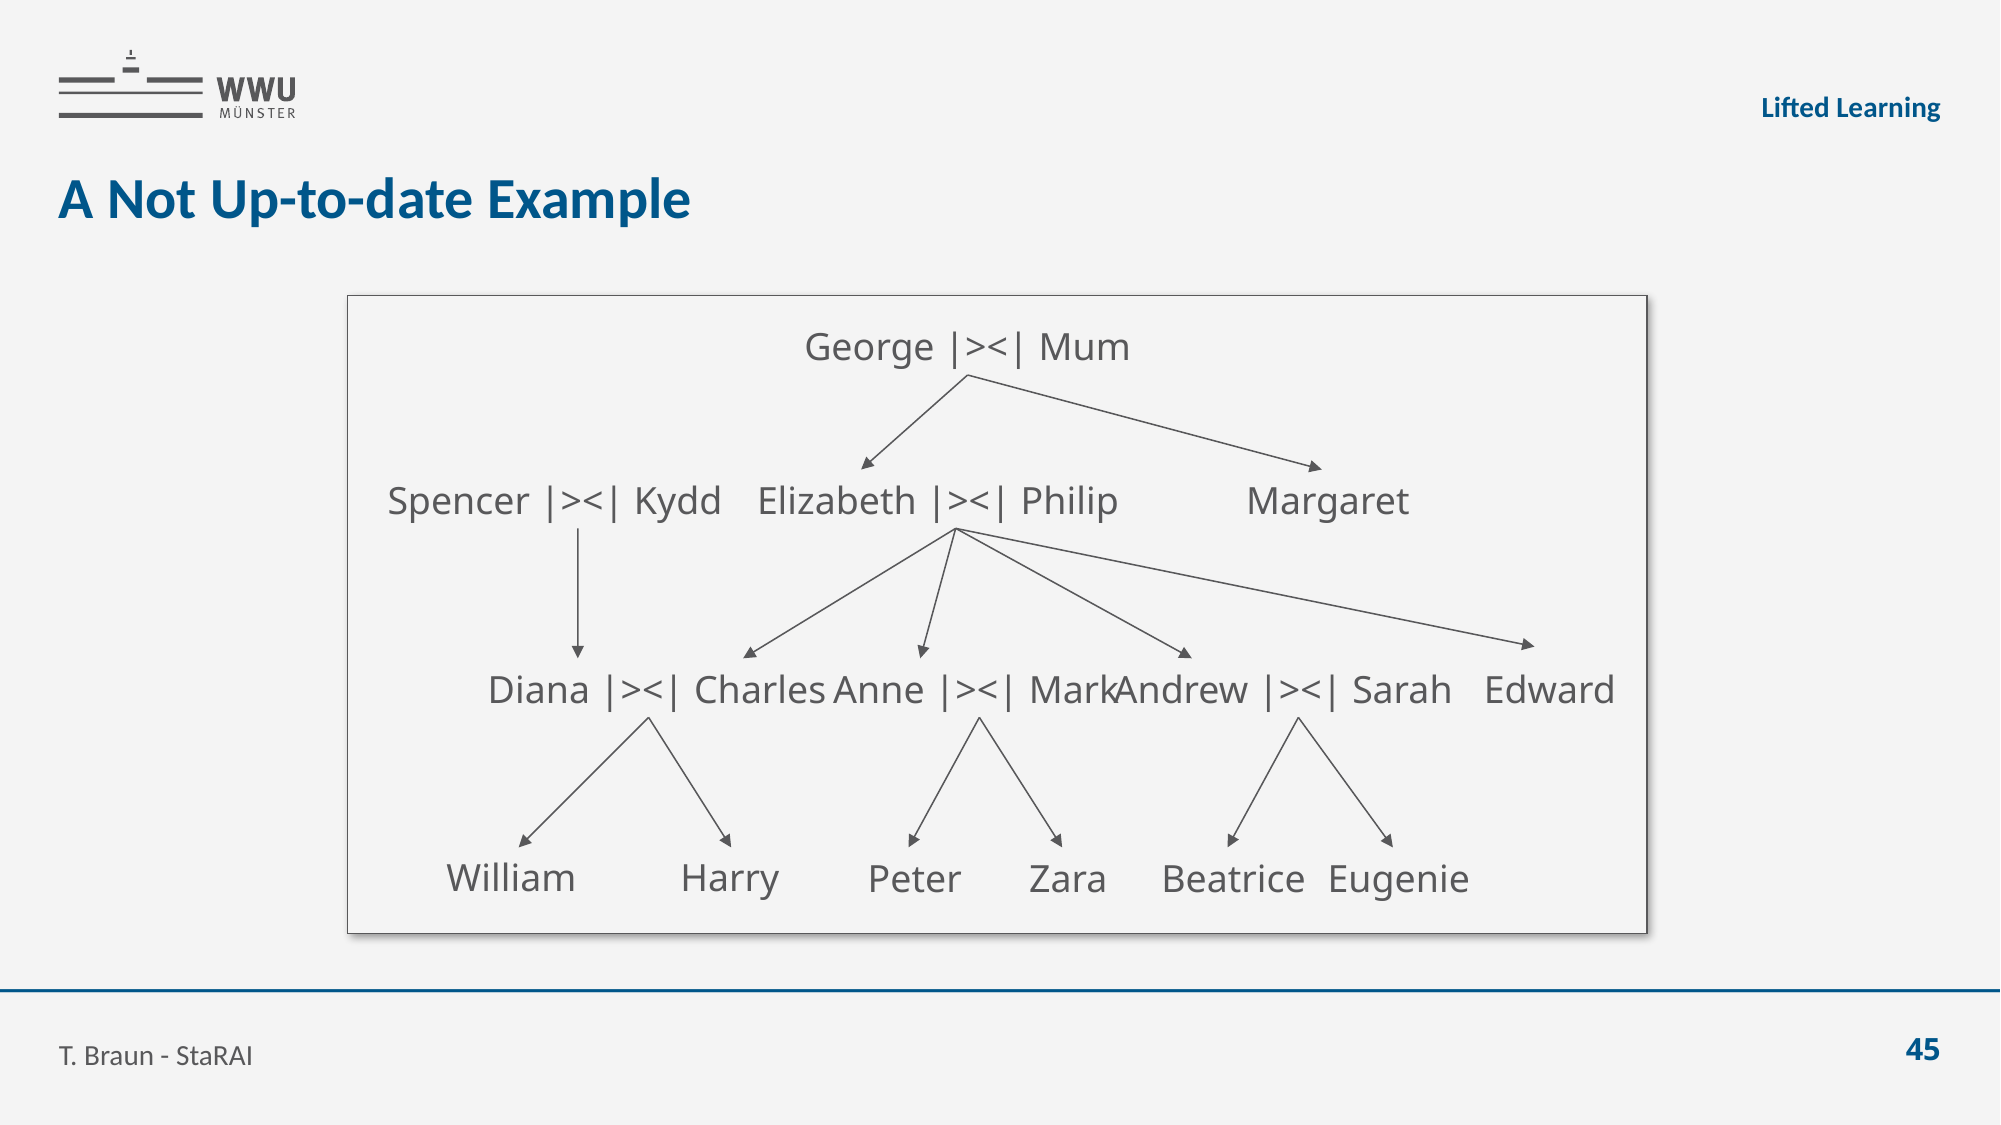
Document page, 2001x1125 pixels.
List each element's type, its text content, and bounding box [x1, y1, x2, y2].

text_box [347, 295, 1647, 934]
slide_number 45 [1822, 1012, 1941, 1072]
footer T. Braun - StaRAI [58, 1012, 1440, 1072]
title A Not Up-to-date Example [58, 148, 1941, 243]
slide_number Lifted Learning [589, 63, 1941, 123]
